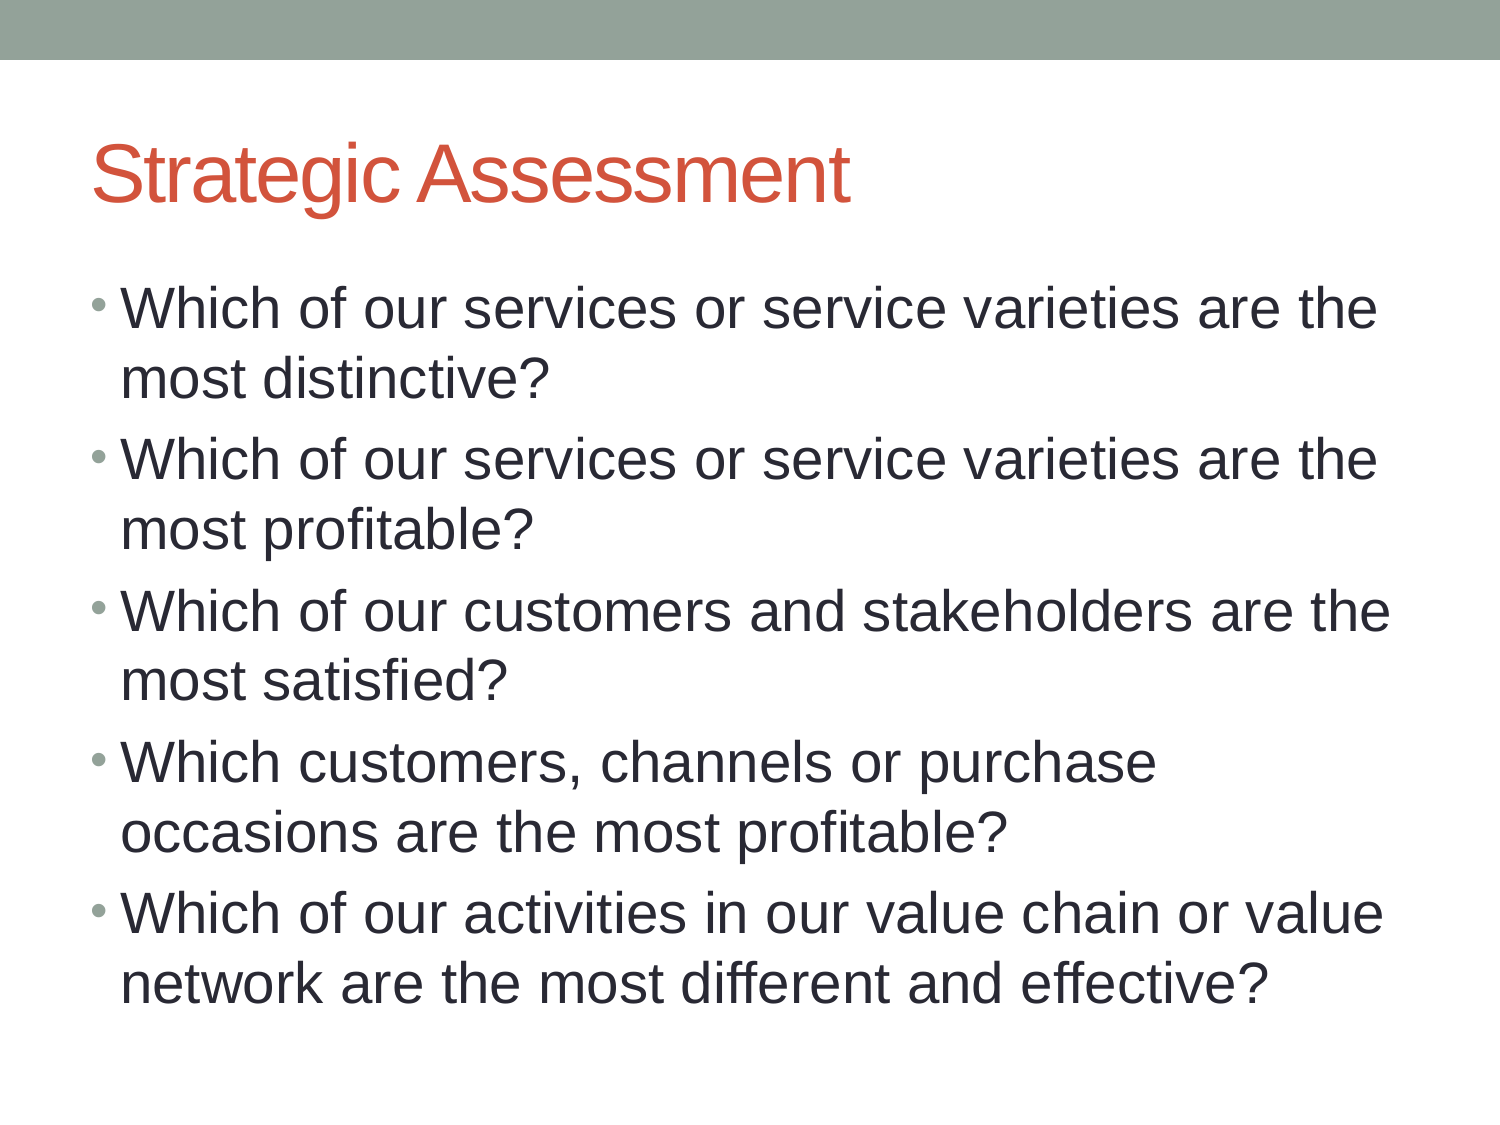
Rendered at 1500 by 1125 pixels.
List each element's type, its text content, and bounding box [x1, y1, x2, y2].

list Which of our services or service varieties are the most distinctive? Which of our services or service varieties are the most profitable? Which of our customers and stakeholders are the most satisfied? Which customers, channels or purchase occasions are the most profitable? Which of our activities in our value chain or value network are the most different and effective? [75, 262, 1425, 1063]
title Strategic Assessment [75, 87, 1425, 250]
